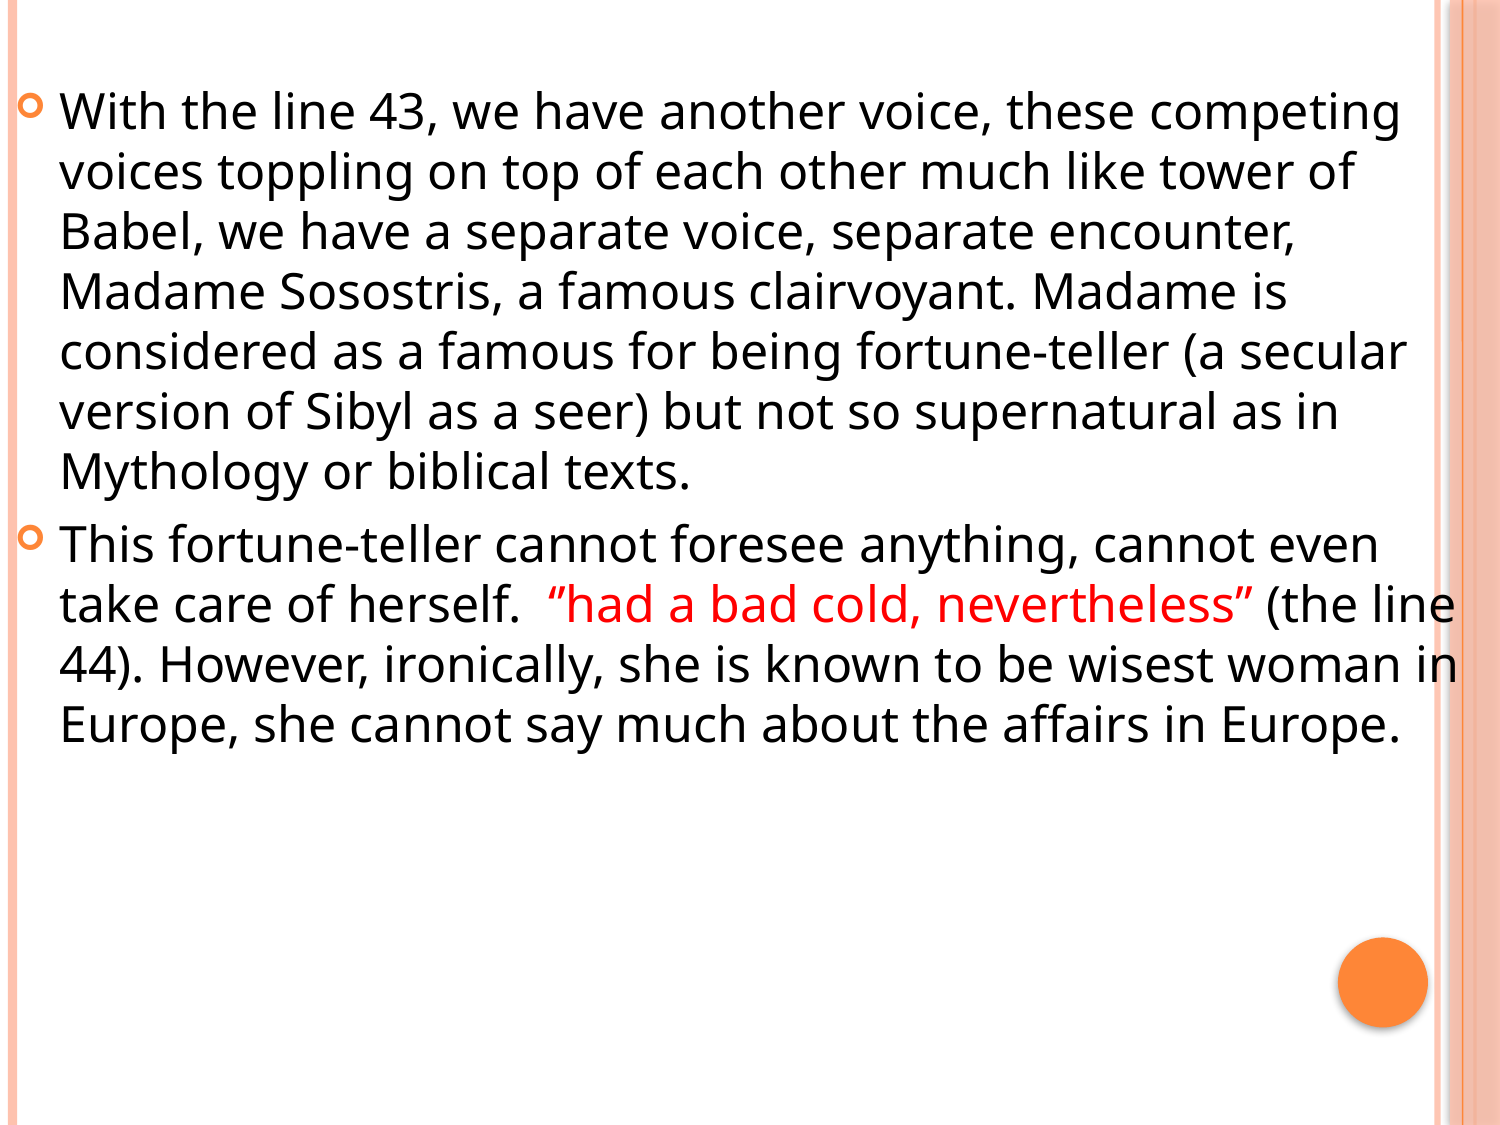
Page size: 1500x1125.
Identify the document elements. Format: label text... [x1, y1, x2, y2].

list With the line 43, we have another voice, these competing voices toppling on top of each other much like tower of Babel, we have a separate voice, separate encounter, Madame Sosostris, a famous clairvoyant. Madame is considered as a famous for being fortune-teller (a secular version of Sibyl as a seer) but not so supernatural as in Mythology or biblical texts. This fortune-teller cannot foresee anything, cannot even take care of herself. ‘’had a bad cold, nevertheless’’ (the line 44). However, ironically, she is known to be wisest woman in Europe, she cannot say much about the affairs in Europe. [0, 0, 1500, 1118]
